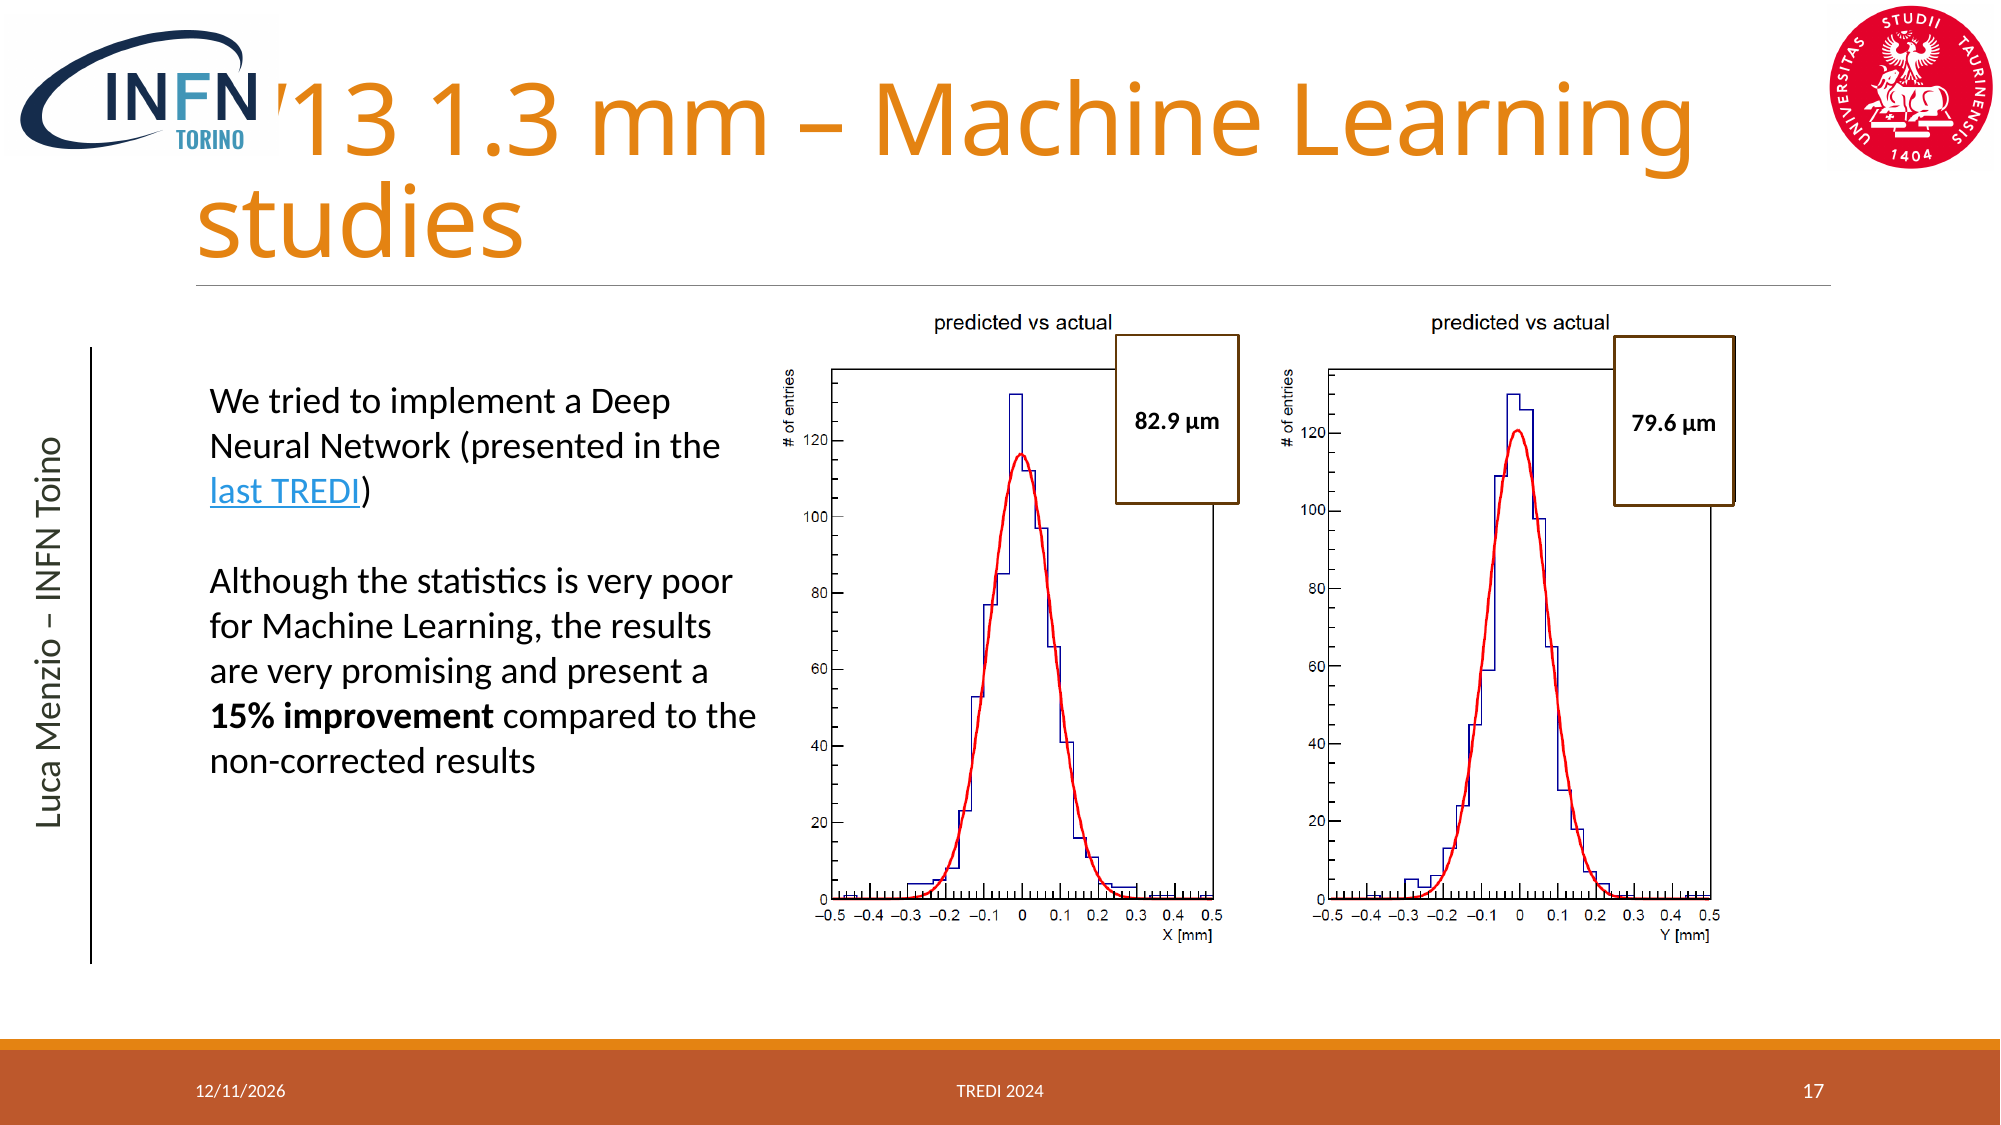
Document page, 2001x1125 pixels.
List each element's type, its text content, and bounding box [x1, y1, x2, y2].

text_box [4, 4, 1994, 172]
text_box Luca Menzio – INFN Toino [15, 251, 75, 1015]
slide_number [180, 1059, 586, 1120]
slide_number 17 [1624, 1059, 1840, 1120]
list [776, 302, 1743, 963]
title W13 1.3 mm – Machine Learning studies [180, 182, 1830, 285]
text_box We tried to implement a Deep Neural Network (presented in the last TREDI) Although the statistics is very poor for Machine Learning, the results are very promising and present a 15% improvement compared to the non-corrected results [194, 368, 773, 788]
footer TREDI 2024 [604, 1059, 1396, 1120]
